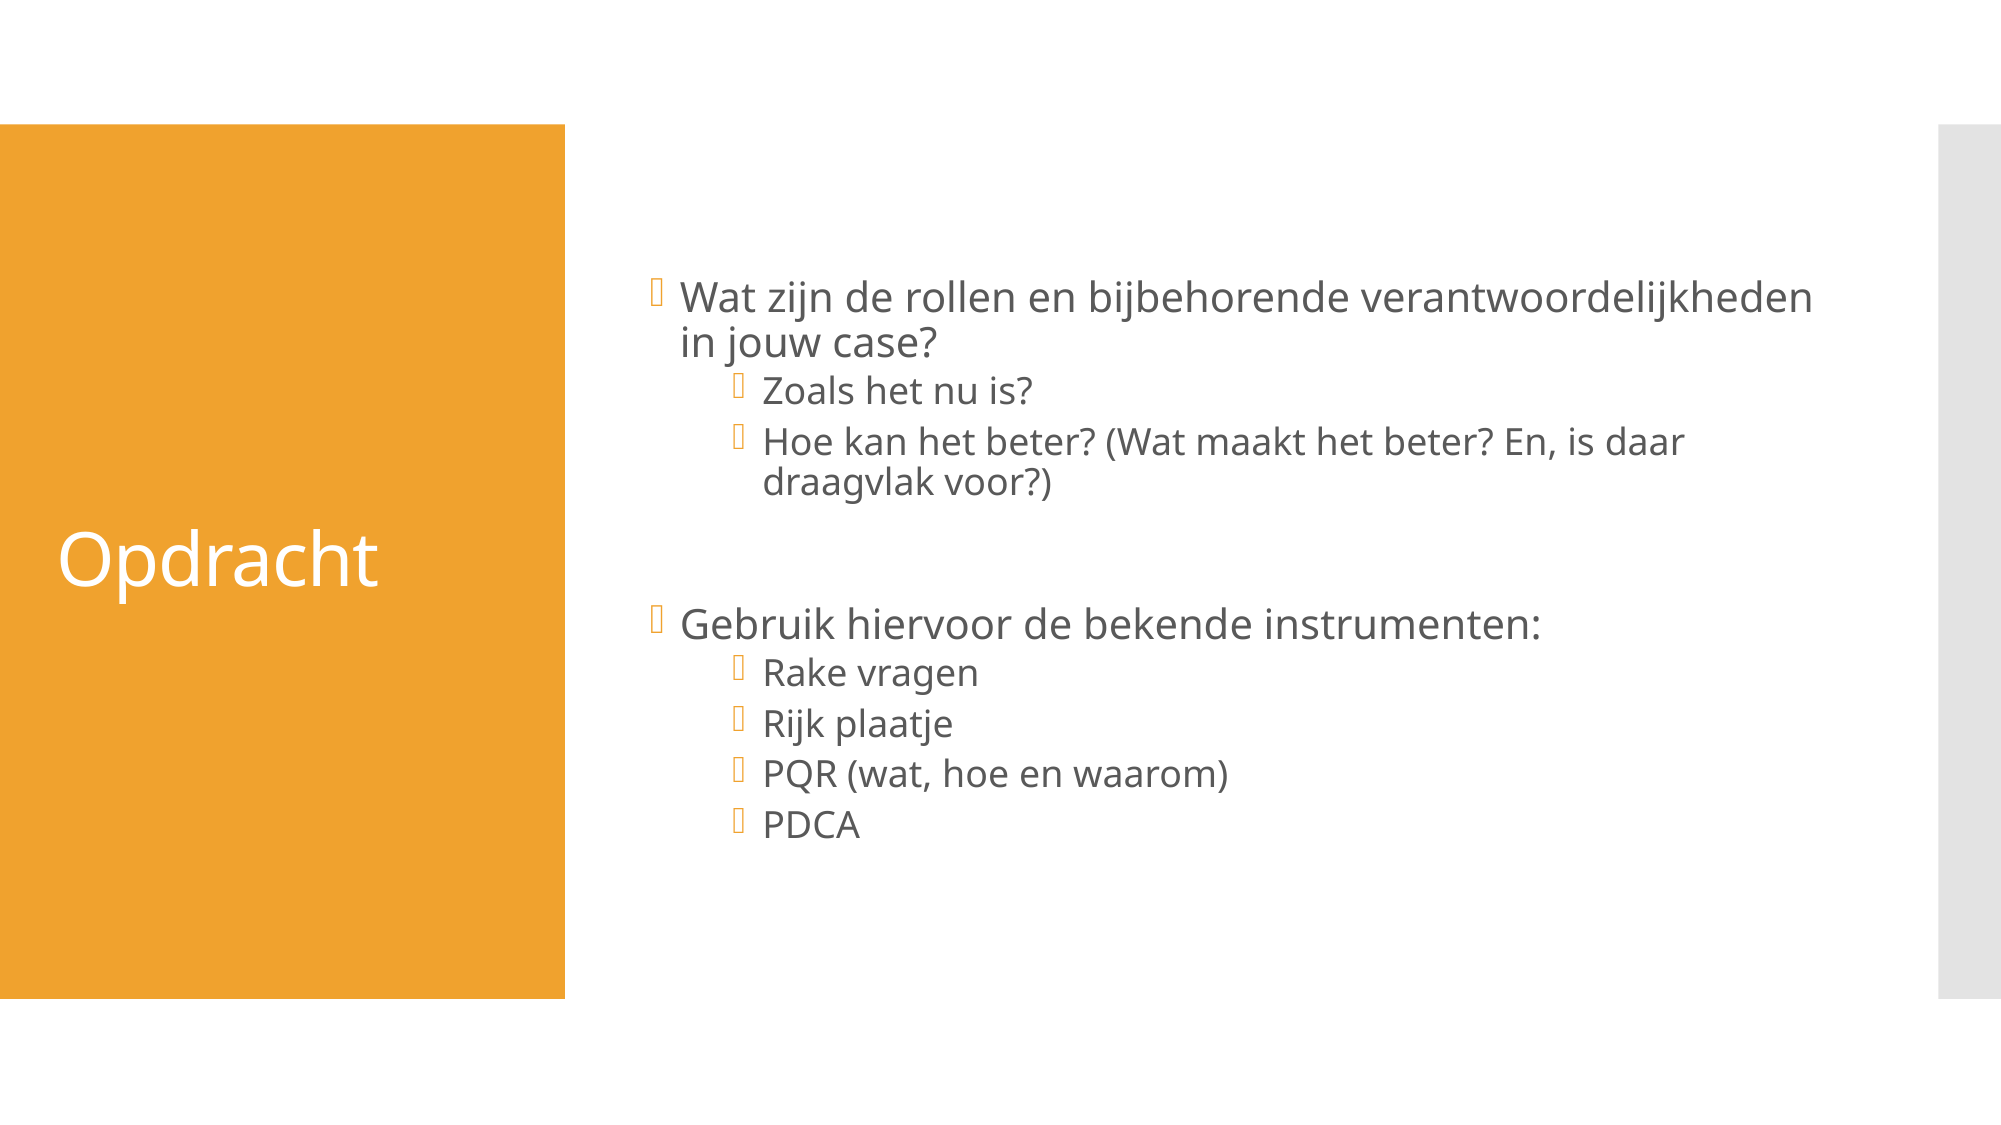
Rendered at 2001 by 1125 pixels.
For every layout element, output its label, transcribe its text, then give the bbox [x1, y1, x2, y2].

title Opdracht [41, 184, 525, 940]
list Wat zijn de rollen en bijbehorende verantwoordelijkheden in jouw case? Zoals het nu is? Hoe kan het beter? (Wat maakt het beter? En, is daar draagvlak voor?) Gebruik hiervoor de bekende instrumenten: Rake vragen Rijk plaatje PQR (wat, hoe en waarom) PDCA [634, 141, 1835, 982]
